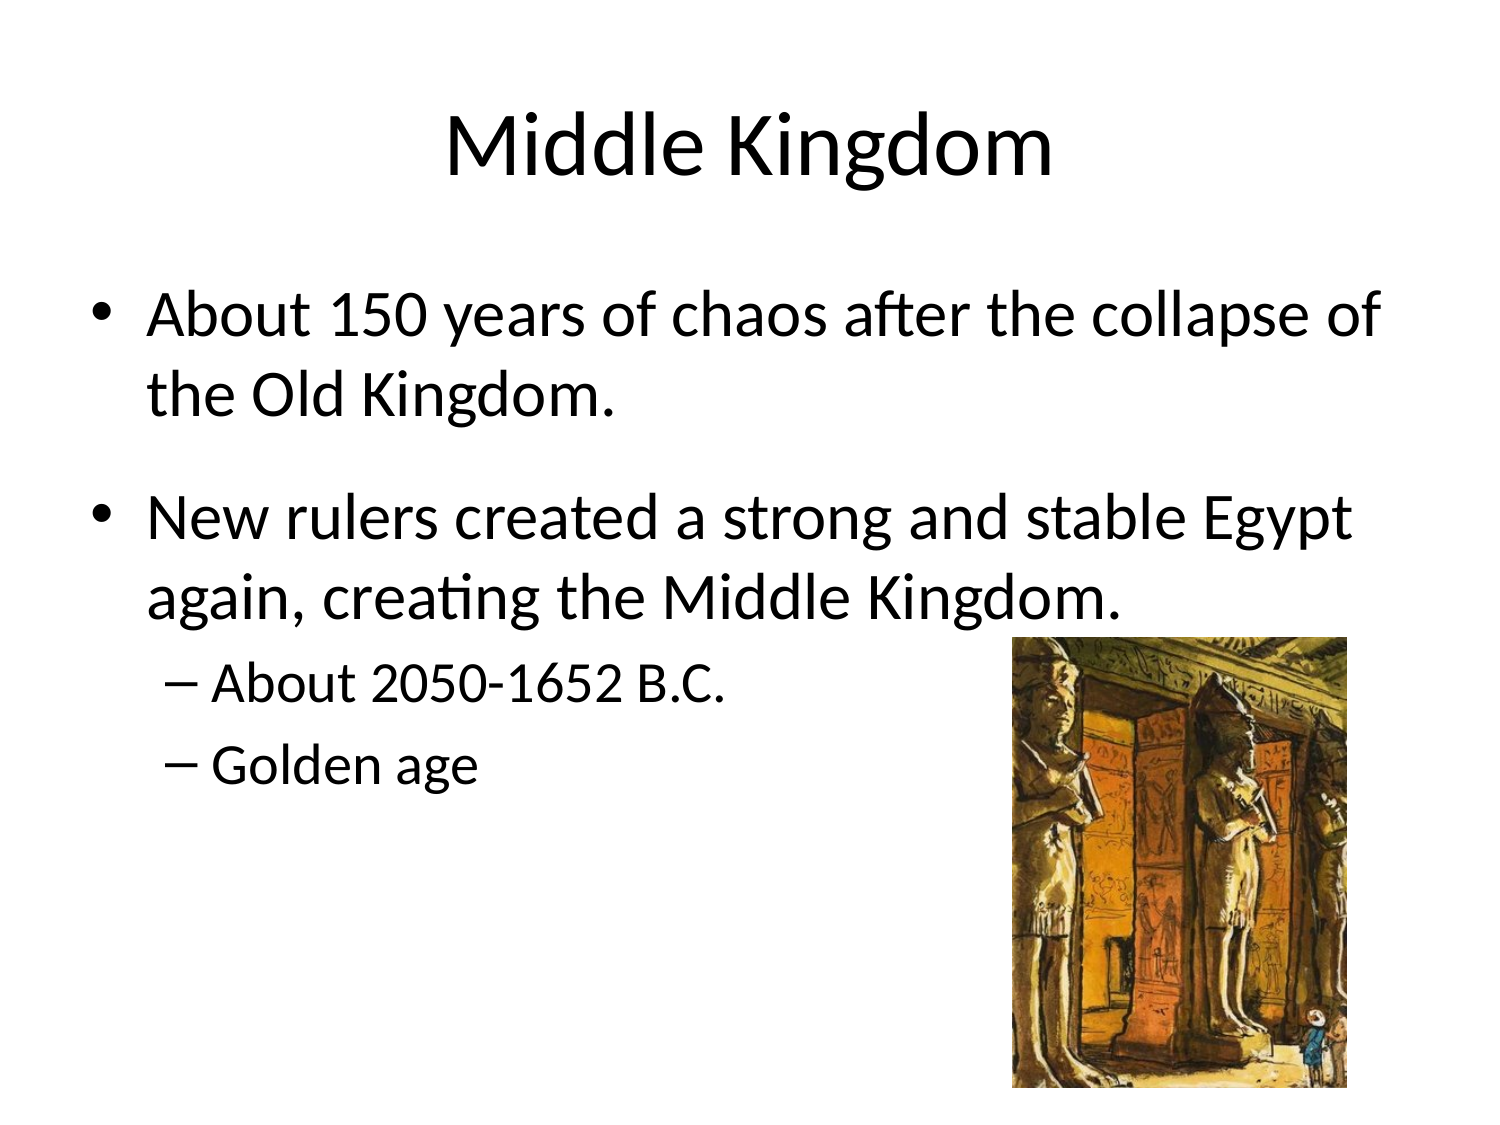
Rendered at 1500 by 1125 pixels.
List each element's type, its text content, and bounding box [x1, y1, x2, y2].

list About 150 years of chaos after the collapse of the Old Kingdom. New rulers created a strong and stable Egypt again, creating the Middle Kingdom. About 2050-1652 B.C. Golden age [75, 262, 1425, 1005]
picture [1012, 637, 1347, 1088]
title Middle Kingdom [75, 45, 1425, 233]
